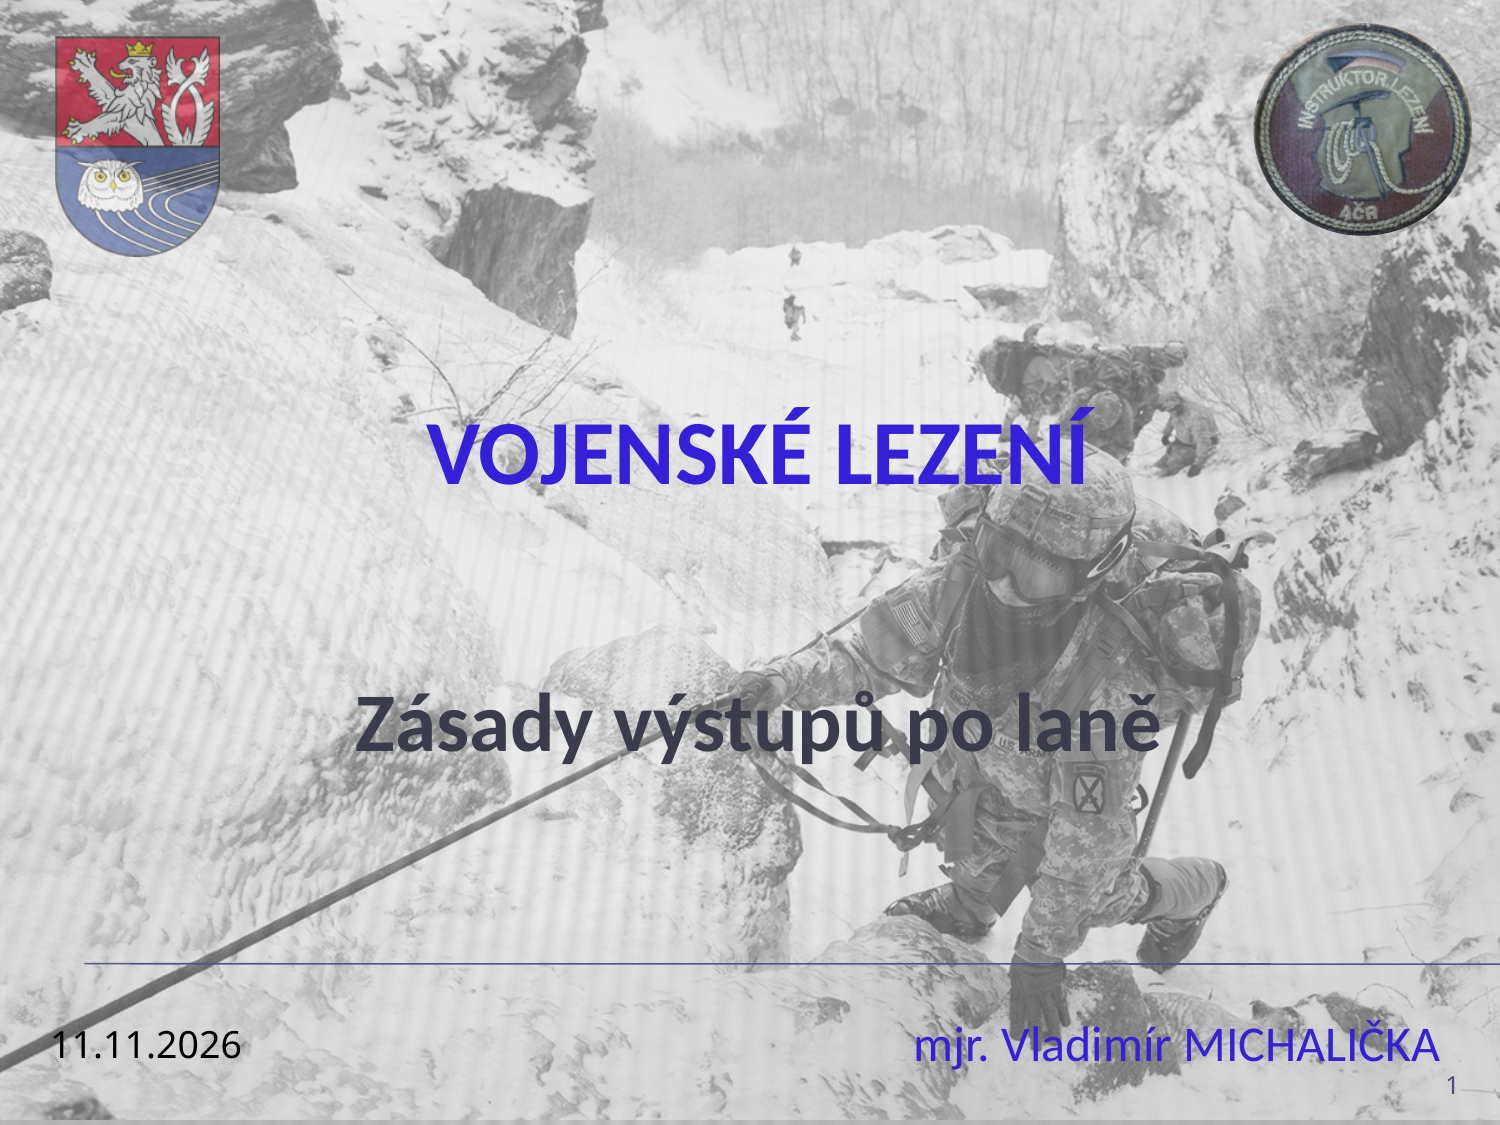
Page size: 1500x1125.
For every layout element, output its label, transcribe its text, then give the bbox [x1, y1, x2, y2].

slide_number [35, 1013, 354, 1062]
title Vojenské lezení [64, 385, 1453, 586]
subtitle Zásady výstupů po laně [56, 563, 1444, 776]
picture [1253, 23, 1473, 236]
slide_number 1 [1350, 1061, 1475, 1103]
